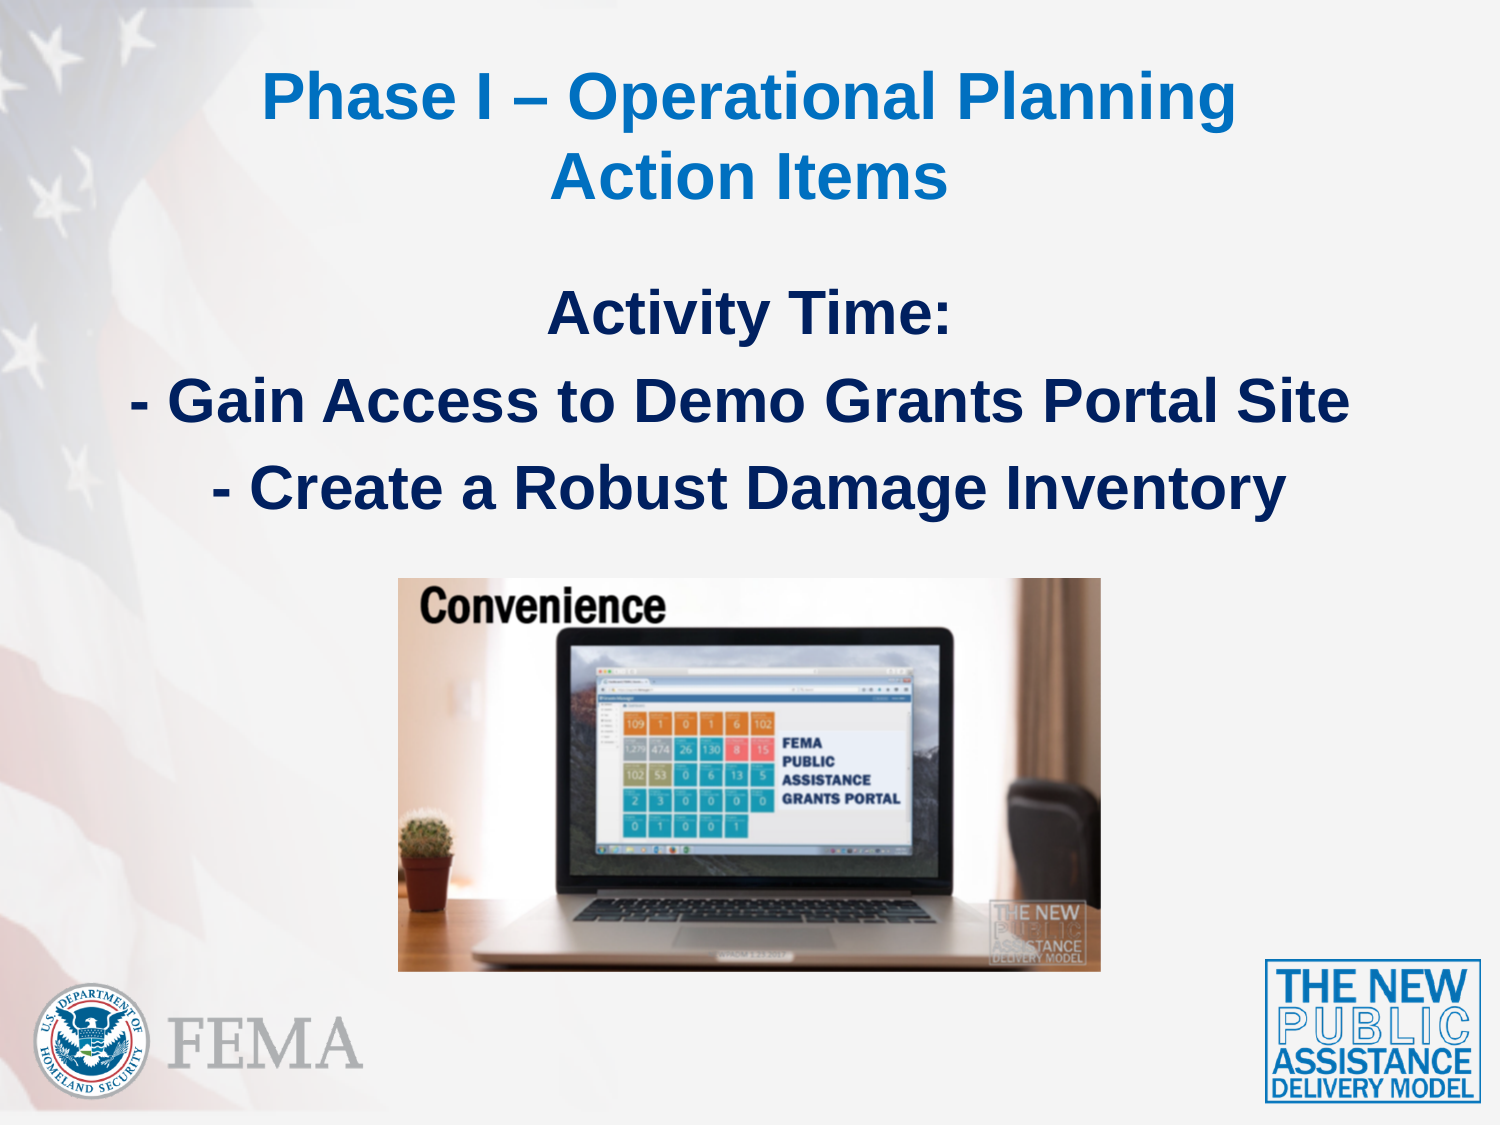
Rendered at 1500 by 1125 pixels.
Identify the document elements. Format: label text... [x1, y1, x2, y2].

picture [0, 0, 1500, 1125]
list Activity Time: - Gain Access to Demo Grants Portal Site - Create a Robust Damage Inventory [75, 212, 1425, 1005]
title Phase I – Operational Planning Action Items [75, 45, 1425, 212]
